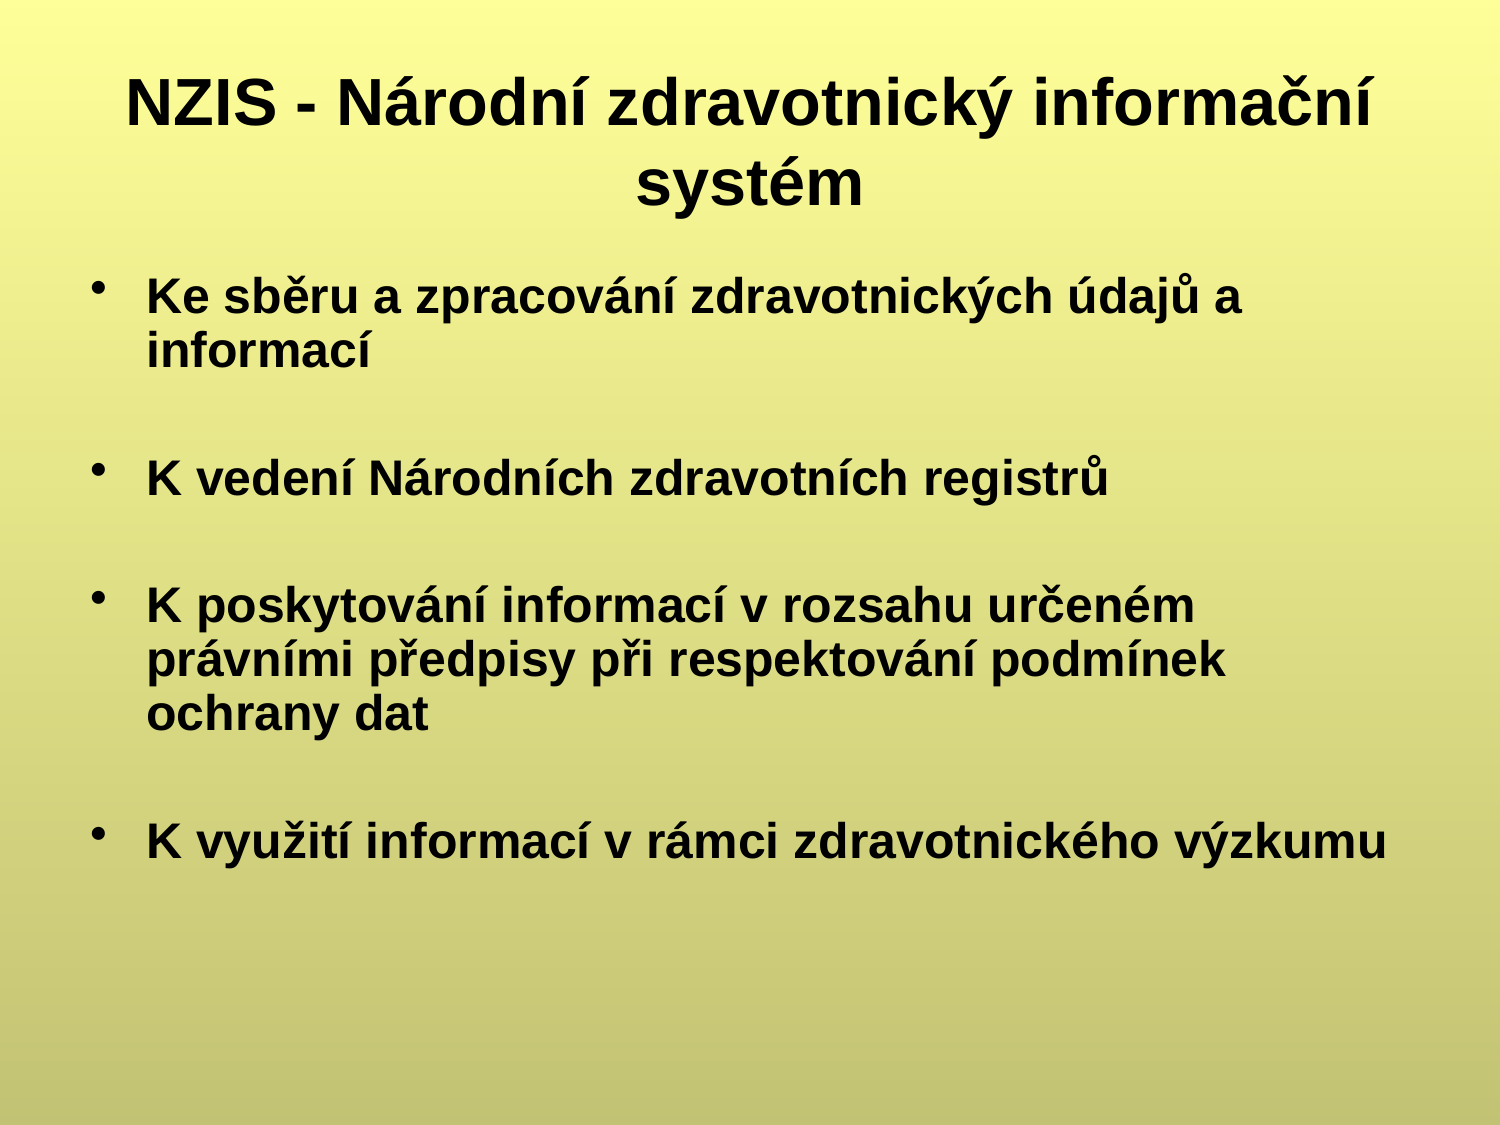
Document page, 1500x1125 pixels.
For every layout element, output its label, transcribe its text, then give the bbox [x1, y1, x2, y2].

list Ke sběru a zpracování zdravotnických údajů a informací K vedení Národních zdravotních registrů K poskytování informací v rozsahu určeném právními předpisy při respektování podmínek ochrany dat K využití informací v rámci zdravotnického výzkumu [75, 262, 1425, 1005]
title NZIS - Národní zdravotnický informační systém [75, 45, 1425, 233]
